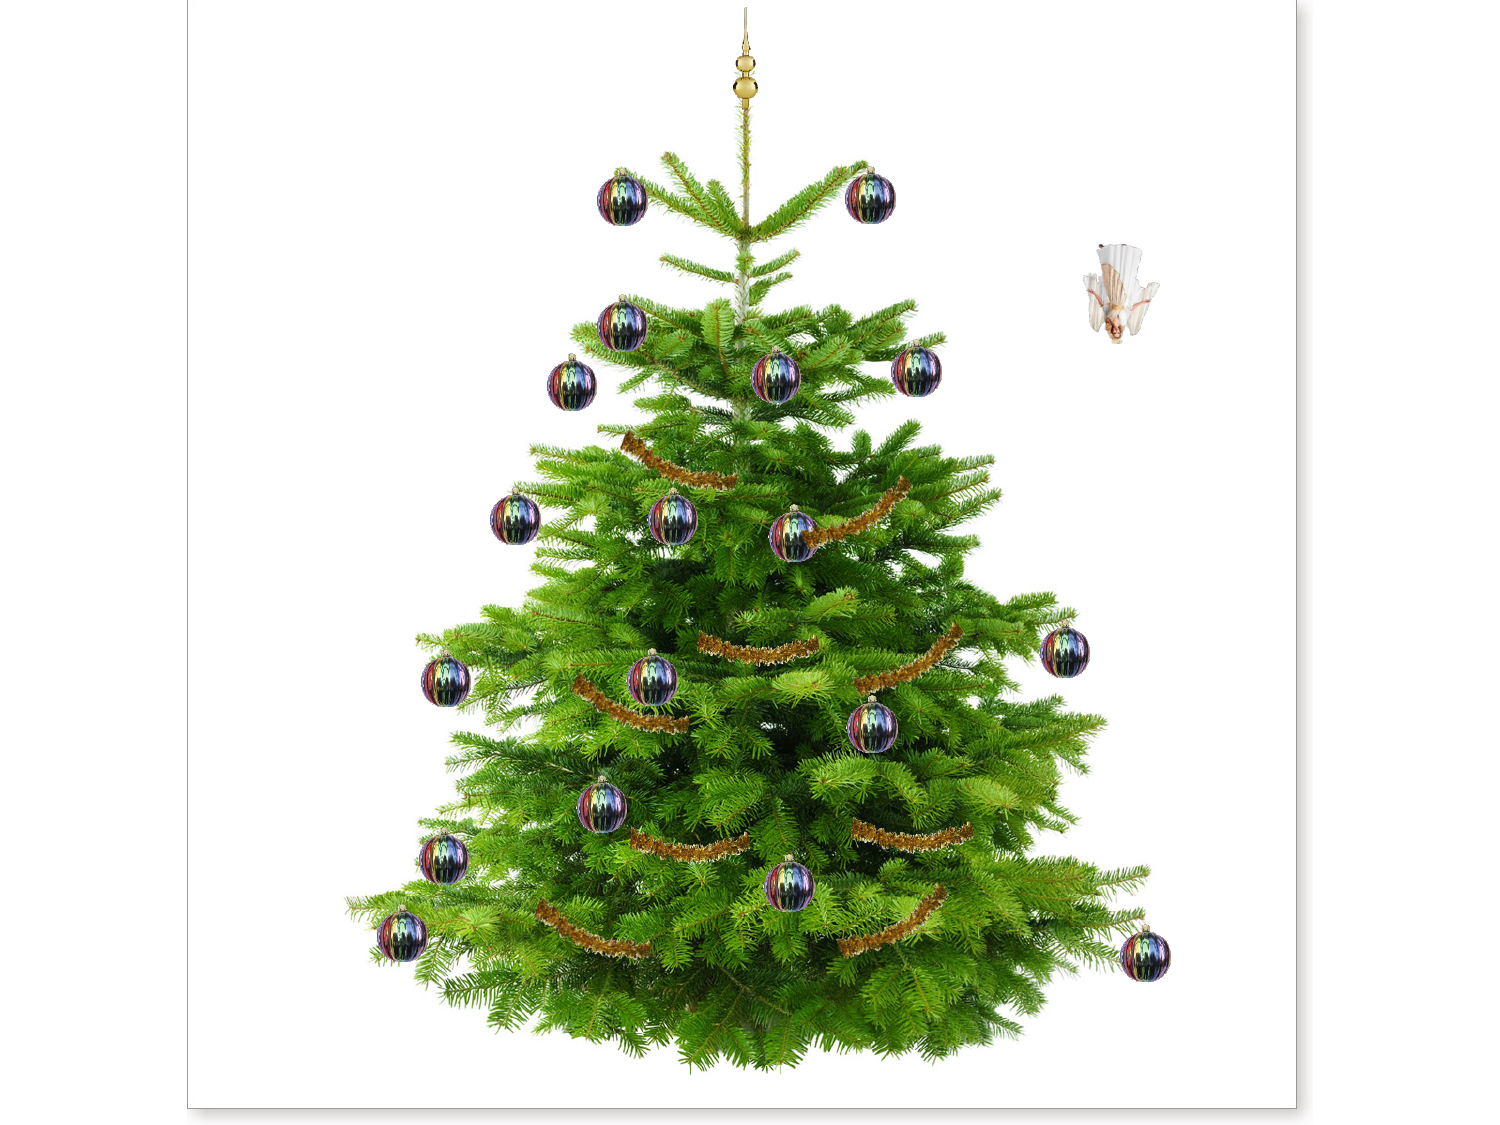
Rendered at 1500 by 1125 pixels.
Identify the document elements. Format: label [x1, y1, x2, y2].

picture [187, 0, 1313, 1125]
